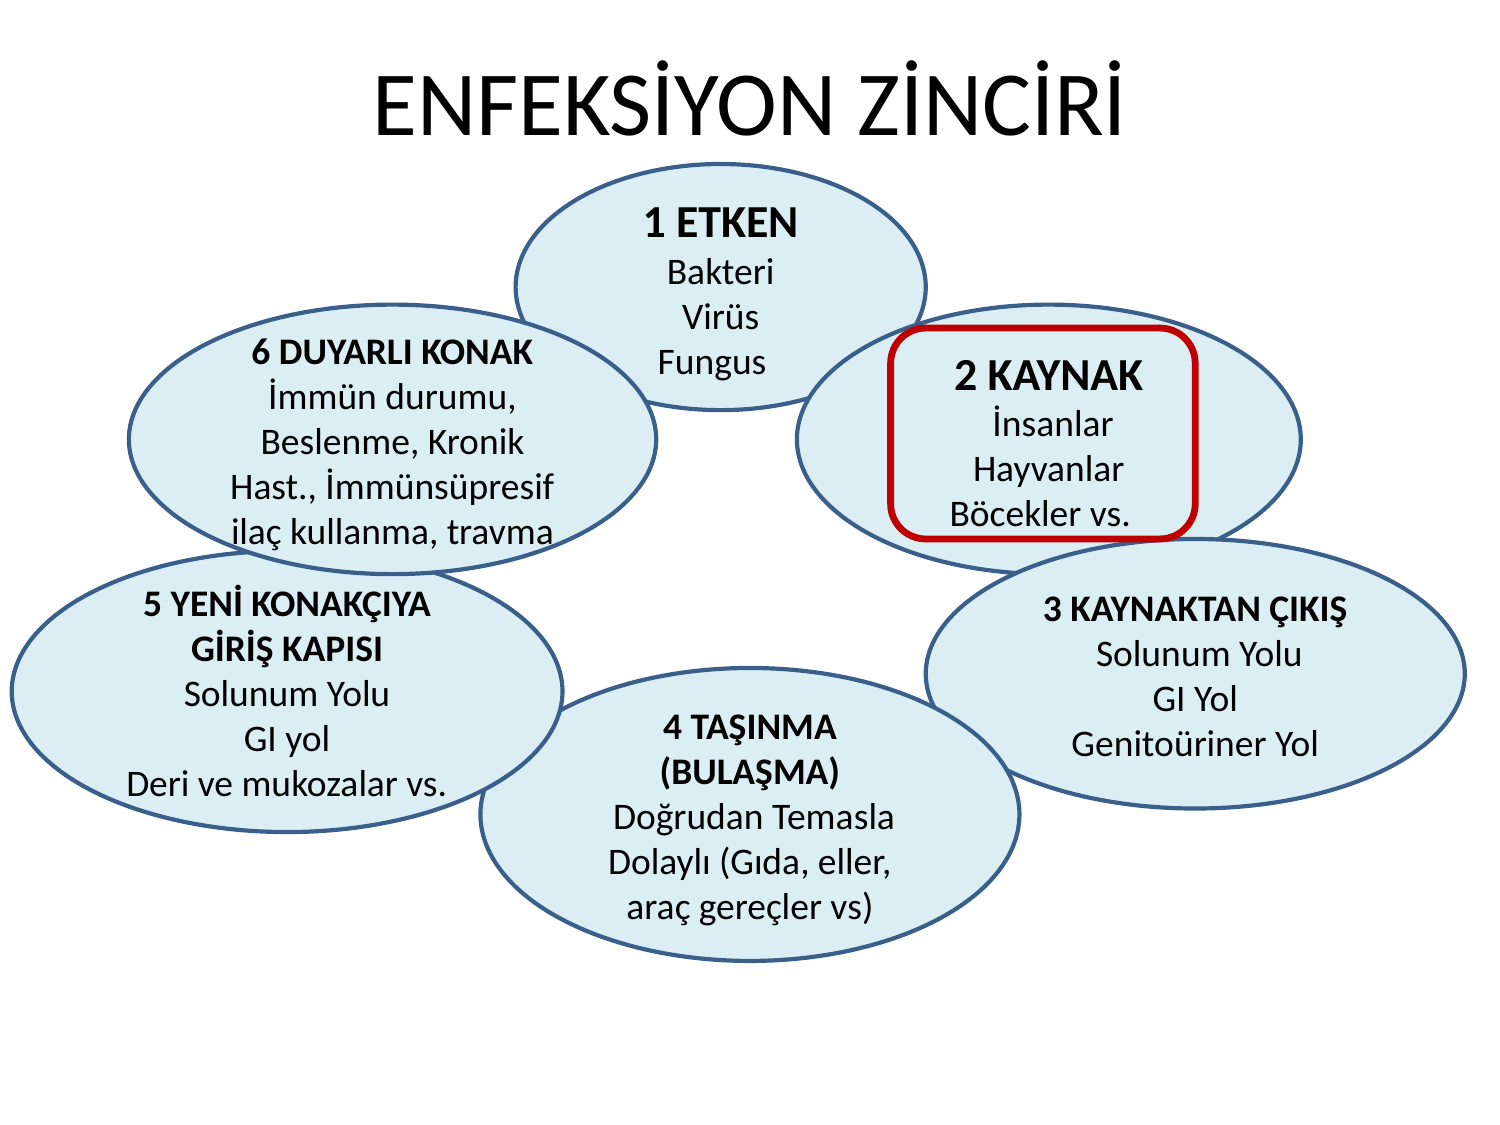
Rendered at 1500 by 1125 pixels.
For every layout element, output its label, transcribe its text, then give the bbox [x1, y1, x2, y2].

title ENFEKSİYON ZİNCİRİ [74, 44, 1426, 153]
text_box 6 DUYARLI KONAK İmmün durumu, Beslenme, Kronik Hast., İmmünsüpresif ilaç kullanma, travma [126, 302, 659, 577]
text_box 2 KAYNAK İnsanlar Hayvanlar Böcekler vs. [794, 302, 1303, 575]
text_box [888, 325, 1198, 542]
text_box 5 YENİ KONAKÇIYA GİRİŞ KAPISI Solunum Yolu GI yol Deri ve mukozalar vs. [9, 551, 565, 835]
text_box 1 ETKEN Bakteri Virüs Fungus [513, 161, 928, 413]
text_box 4 TAŞINMA (BULAŞMA) Doğrudan Temasla Dolaylı (Gıda, eller, araç gereçler vs) [478, 665, 1022, 964]
text_box 3 KAYNAKTAN ÇIKIŞ Solunum Yolu GI Yol Genitoüriner Yol [923, 536, 1467, 811]
